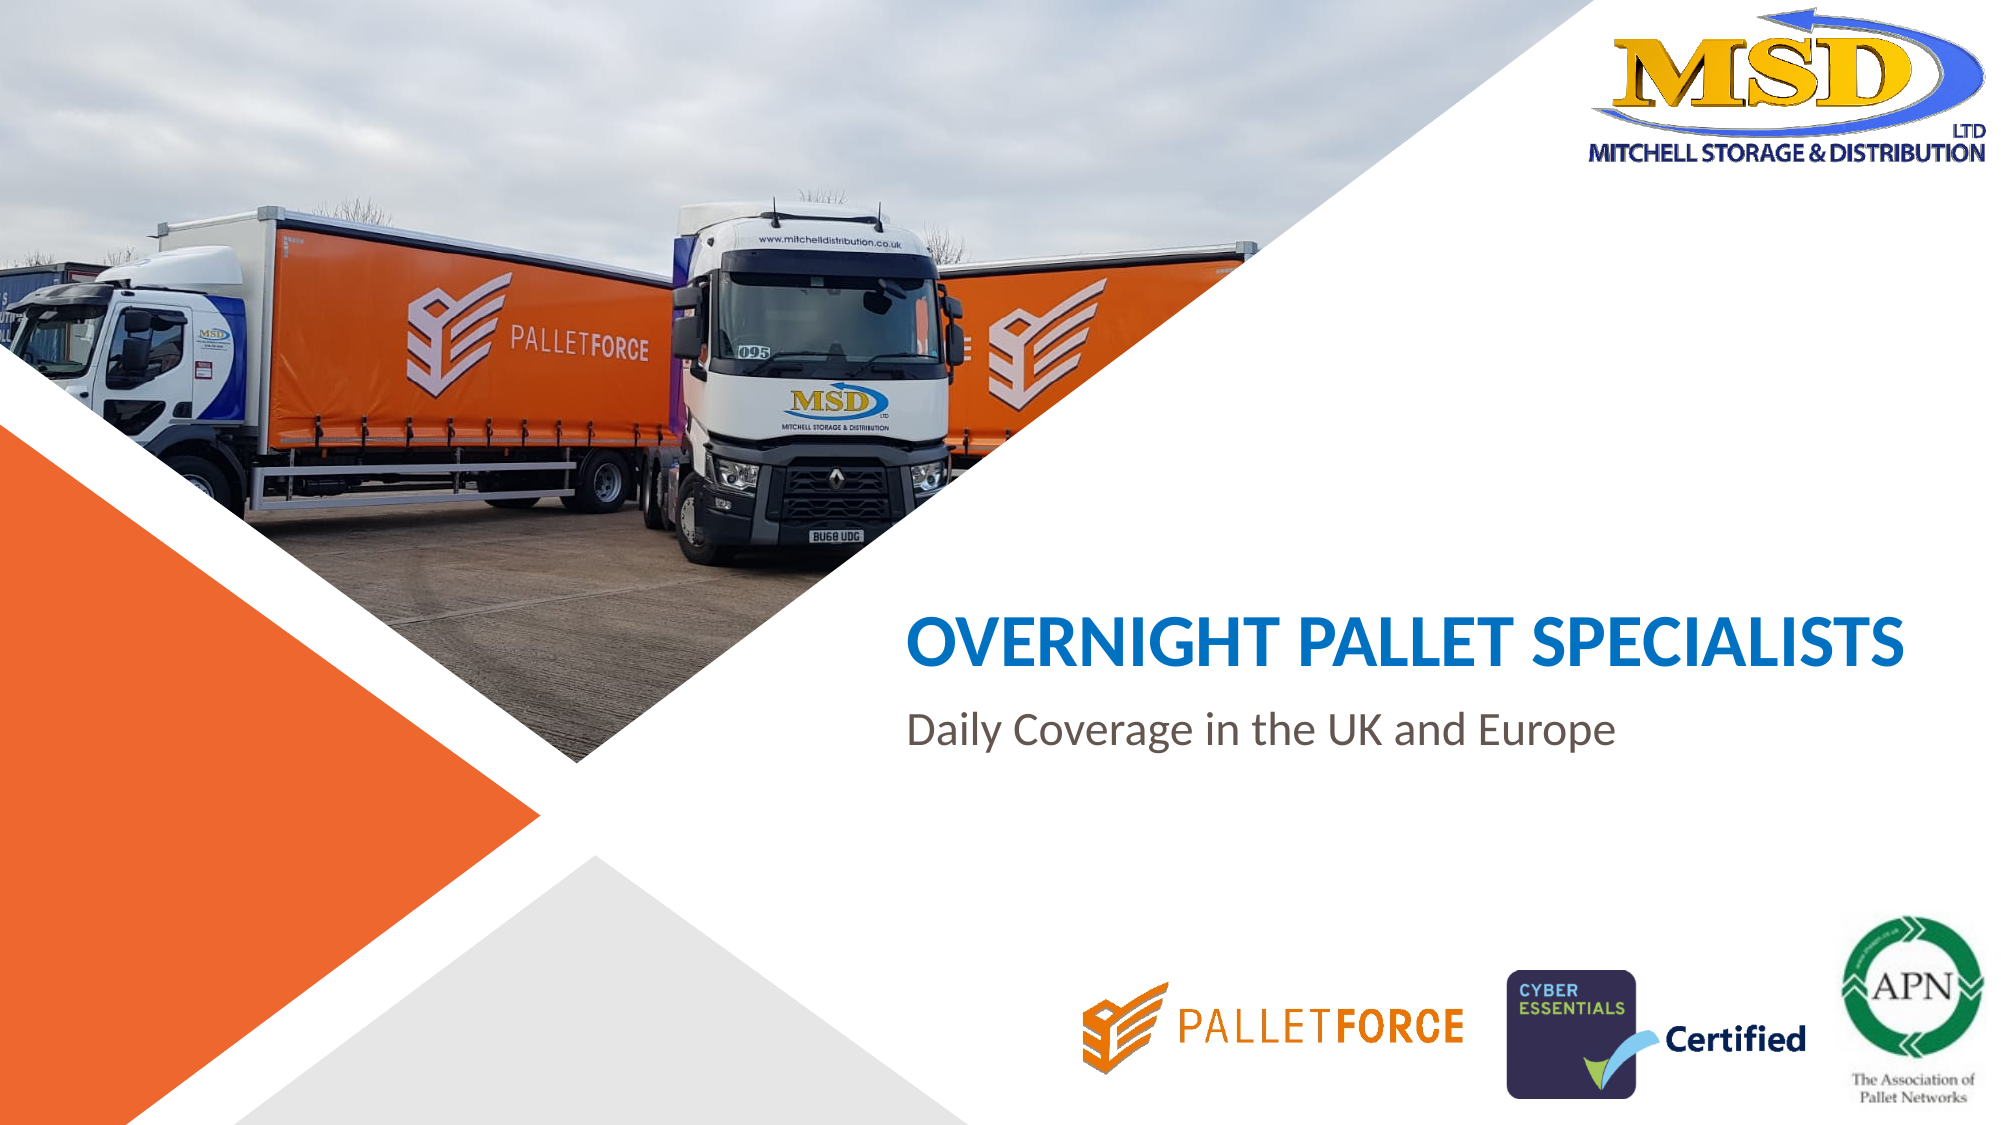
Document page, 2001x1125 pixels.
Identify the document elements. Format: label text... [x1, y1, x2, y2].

picture [1832, 908, 1994, 1117]
picture [1058, 953, 1486, 1103]
title OVERNIGHT PALLET SPECIALISTS [1595, 515, 2000, 691]
picture [1501, 970, 1818, 1099]
subtitle Daily Coverage in the UK and Europe [1595, 696, 2000, 764]
picture [0, 0, 2000, 764]
